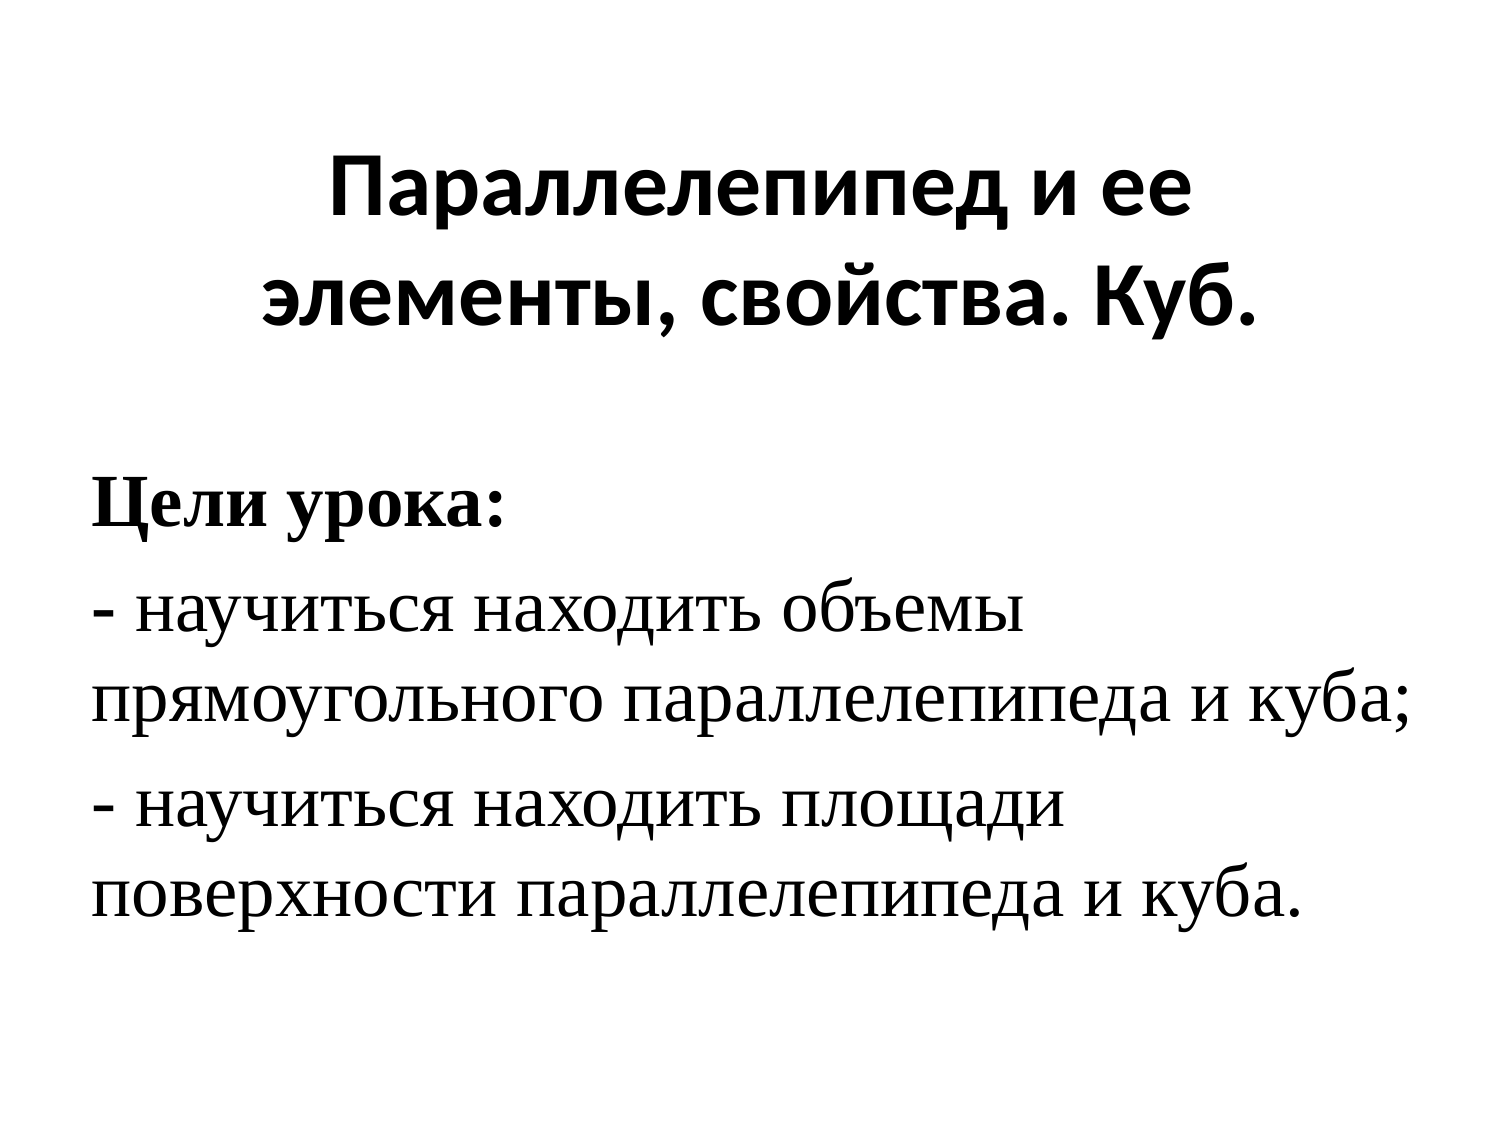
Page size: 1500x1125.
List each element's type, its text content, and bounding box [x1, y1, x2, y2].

subtitle Цели урока: - научиться находить объемы прямоугольного параллелепипеда и куба; - научиться находить площади поверхности параллелепипеда и куба. [76, 444, 1436, 953]
title Параллелепипед и ее элементы, свойства. Куб. [123, 113, 1399, 355]
